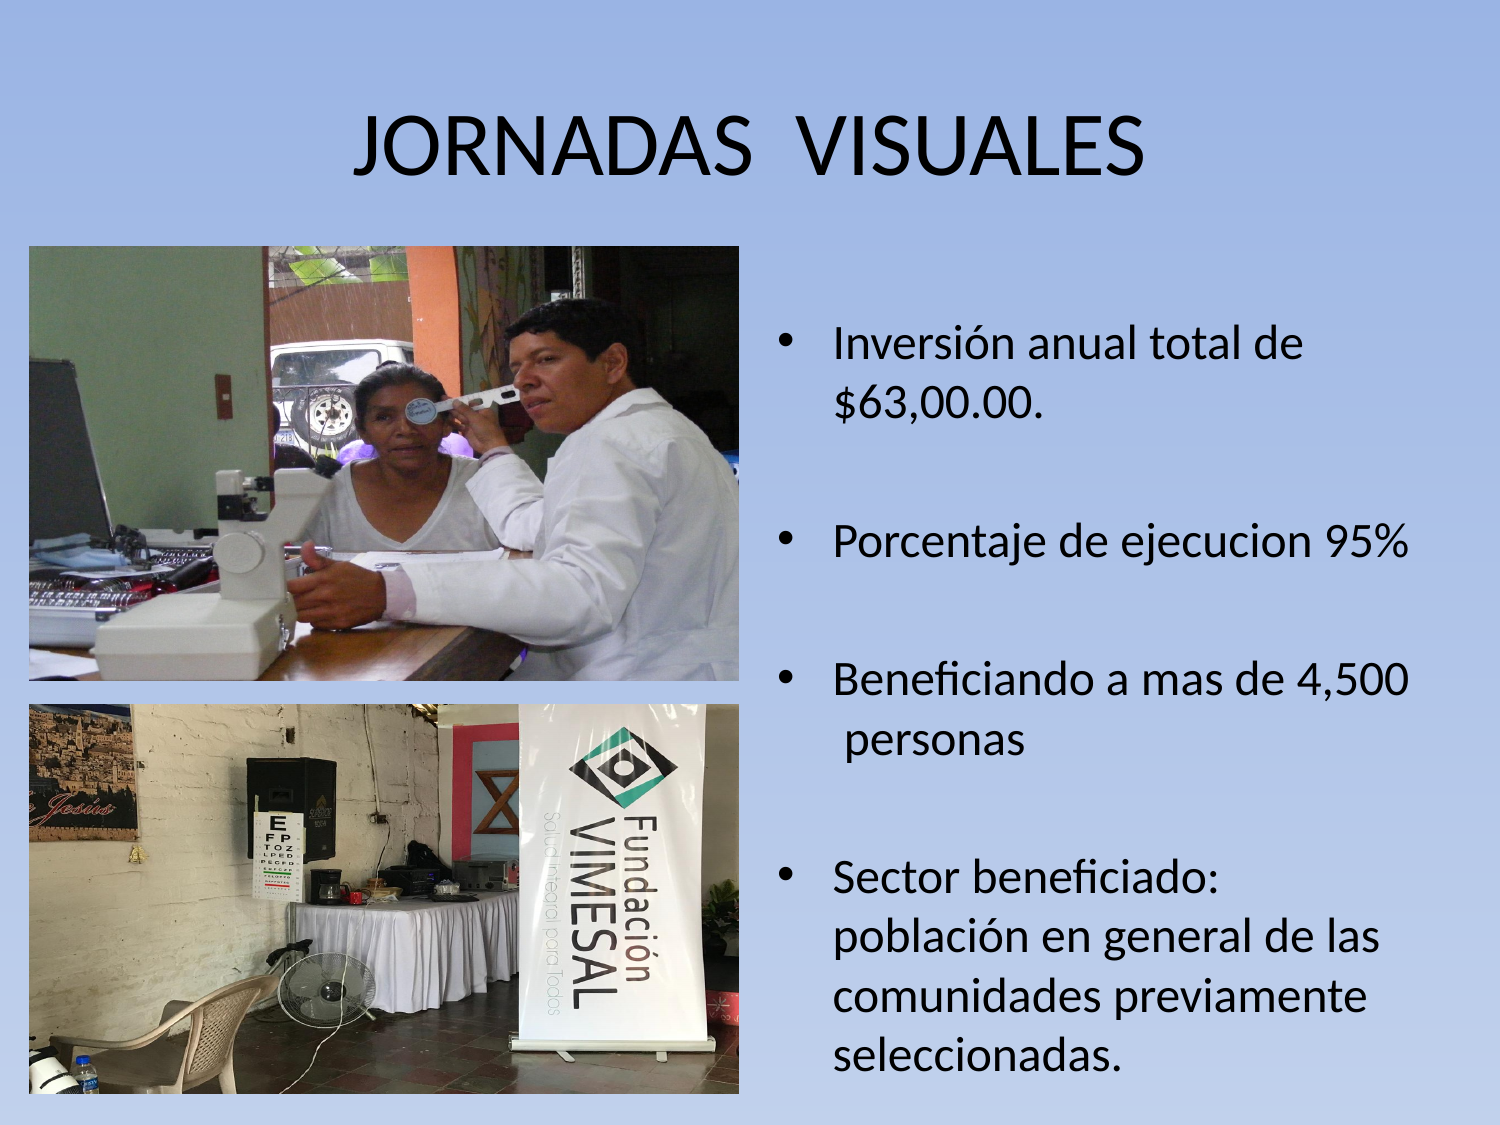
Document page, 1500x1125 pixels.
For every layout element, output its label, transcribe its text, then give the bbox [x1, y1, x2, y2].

title JORNADAS VISUALES [75, 45, 1425, 233]
picture [29, 703, 739, 1095]
list Inversión anual total de $63,00.00. Porcentaje de ejecucion 95% Beneficiando a mas de 4,500 personas Sector beneficiado: población en general de las comunidades previamente seleccionadas. [761, 302, 1425, 1106]
picture [29, 245, 739, 682]
